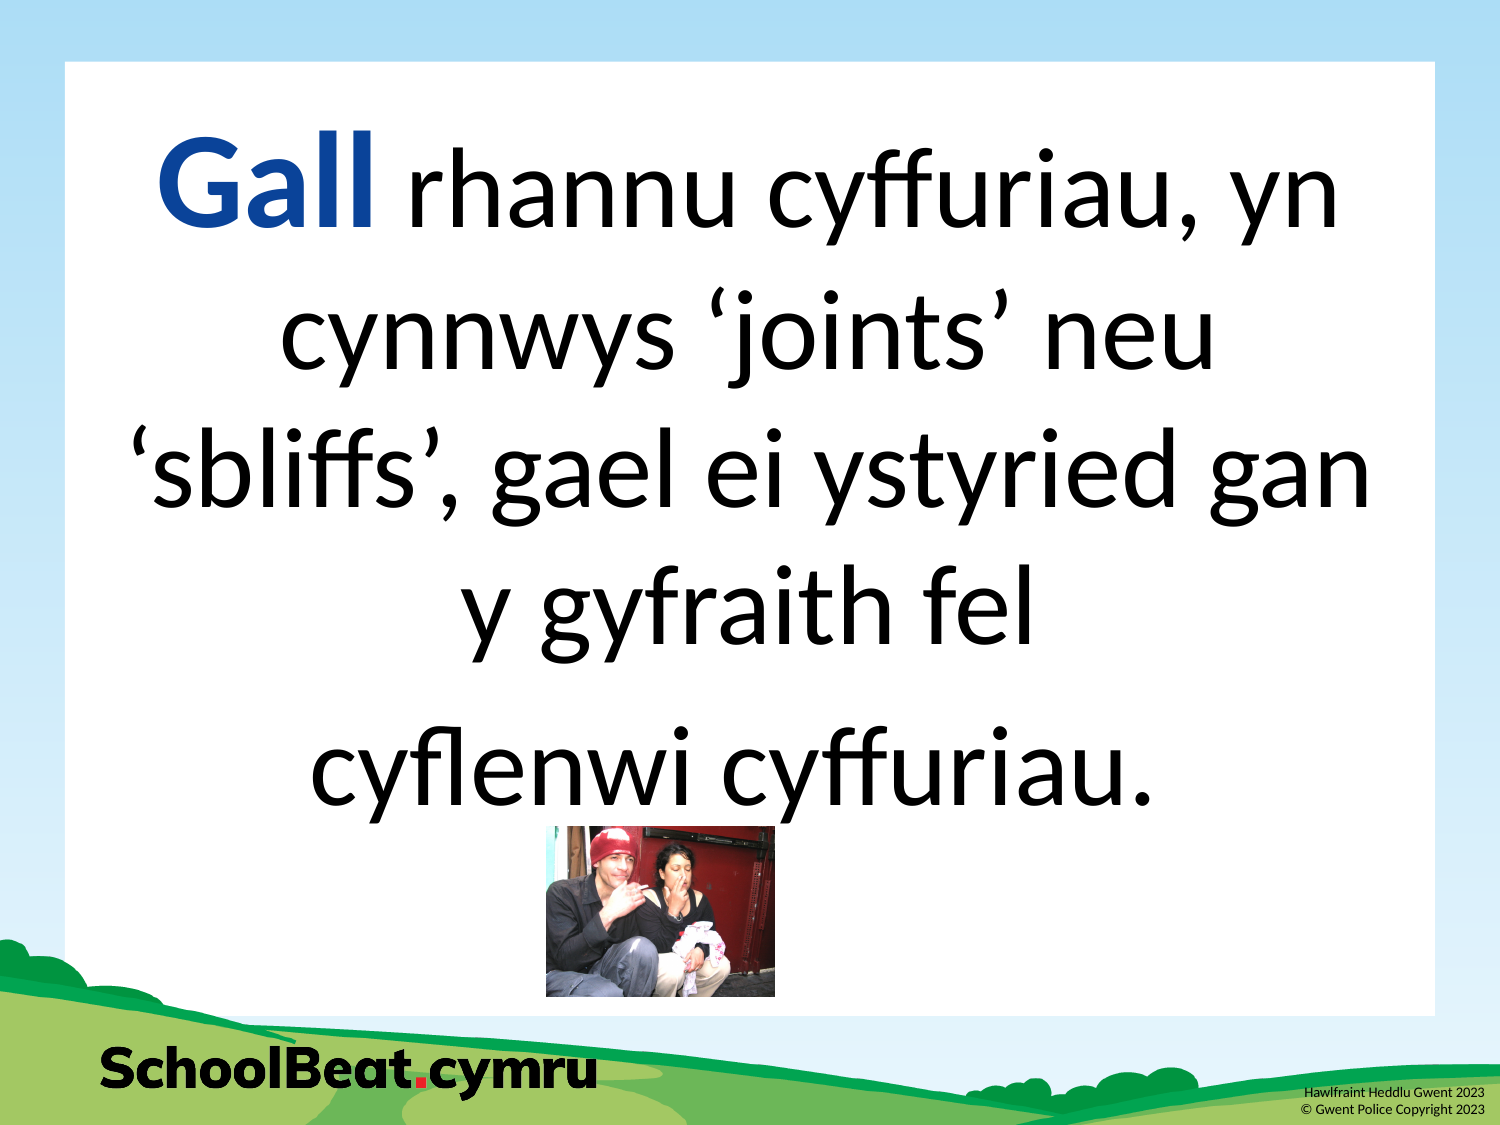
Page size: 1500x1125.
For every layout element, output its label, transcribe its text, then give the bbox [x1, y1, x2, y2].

picture [0, 825, 1500, 1125]
text_box Gall rhannu cyffuriau, yn cynnwys ‘joints’ neu ‘sbliffs’, gael ei ystyried gan y gyfraith fel cyflenwi cyffuriau. [89, 82, 1410, 841]
